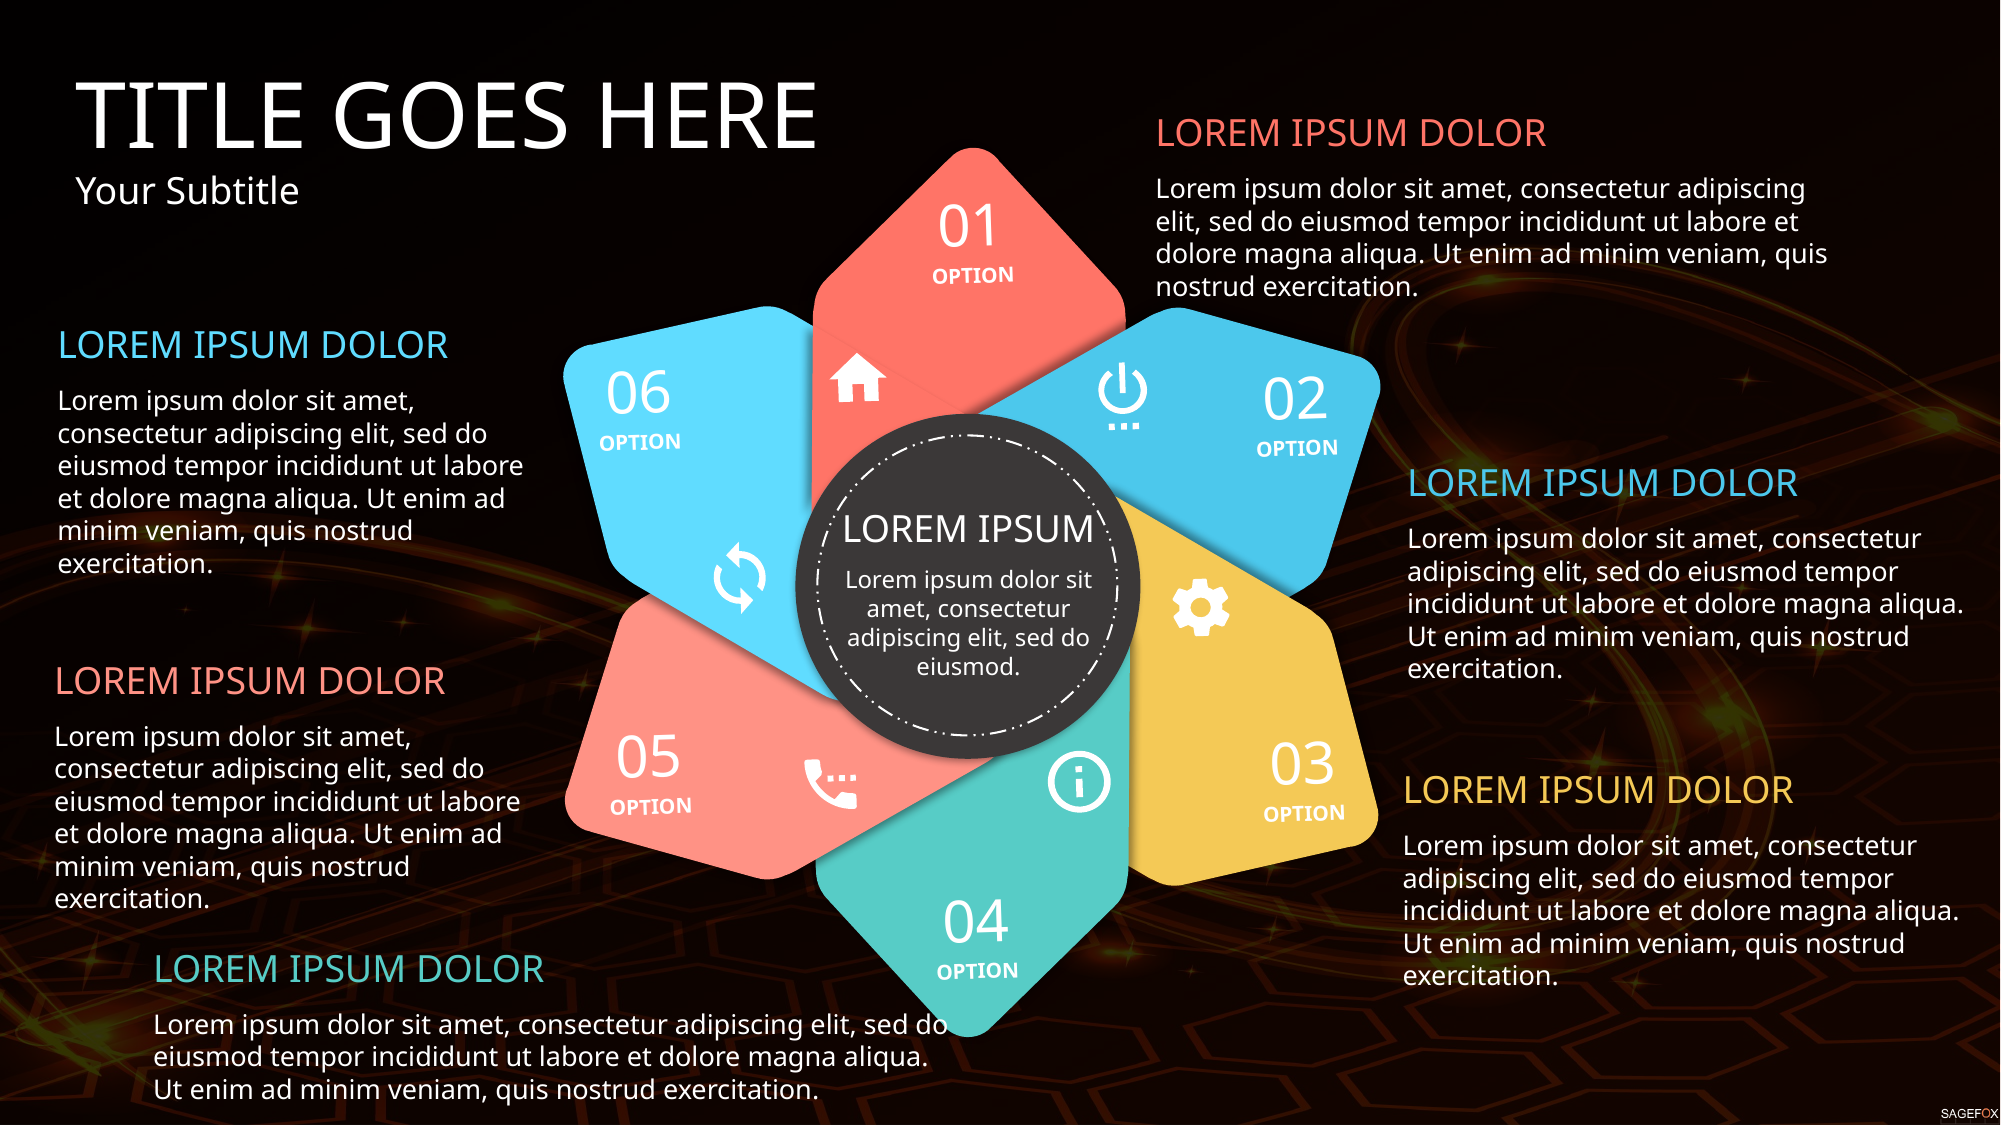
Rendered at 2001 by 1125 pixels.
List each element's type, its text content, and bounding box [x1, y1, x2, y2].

text_box LOREM IPSUM DOLOR Lorem ipsum dolor sit amet, consectetur adipiscing elit, sed do eiusmod tempor incididunt ut labore et dolore magna aliqua. Ut enim ad minim veniam, quis nostrud exercitation. [42, 313, 542, 587]
text_box LOREM IPSUM DOLOR Lorem ipsum dolor sit amet, consectetur adipiscing elit, sed do eiusmod tempor incididunt ut labore et dolore magna aliqua. Ut enim ad minim veniam, quis nostrud exercitation. [1392, 451, 1990, 692]
text_box LOREM IPSUM DOLOR Lorem ipsum dolor sit amet, consectetur adipiscing elit, sed do eiusmod tempor incididunt ut labore et dolore magna aliqua. Ut enim ad minim veniam, quis nostrud exercitation. [39, 649, 539, 922]
text_box LOREM IPSUM DOLOR Lorem ipsum dolor sit amet, consectetur adipiscing elit, sed do eiusmod tempor incididunt ut labore et dolore magna aliqua. Ut enim ad minim veniam, quis nostrud exercitation. [138, 937, 978, 1112]
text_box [988, 308, 1385, 701]
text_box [784, 177, 1178, 308]
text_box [988, 485, 1364, 936]
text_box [560, 486, 1011, 879]
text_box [764, 557, 1157, 1008]
text_box TITLE GOES HERE Your Subtitle [60, 49, 1036, 220]
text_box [578, 255, 988, 706]
text_box LOREM IPSUM DOLOR Lorem ipsum dolor sit amet, consectetur adipiscing elit, sed do eiusmod tempor incididunt ut labore et dolore magna aliqua. Ut enim ad minim veniam, quis nostrud exercitation. [1387, 758, 1979, 999]
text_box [763, 352, 940, 524]
text_box LOREM IPSUM DOLOR Lorem ipsum dolor sit amet, consectetur adipiscing elit, sed do eiusmod tempor incididunt ut labore et dolore magna aliqua. Ut enim ad minim veniam, quis nostrud exercitation. [1140, 101, 1851, 309]
picture [0, 0, 2001, 1125]
